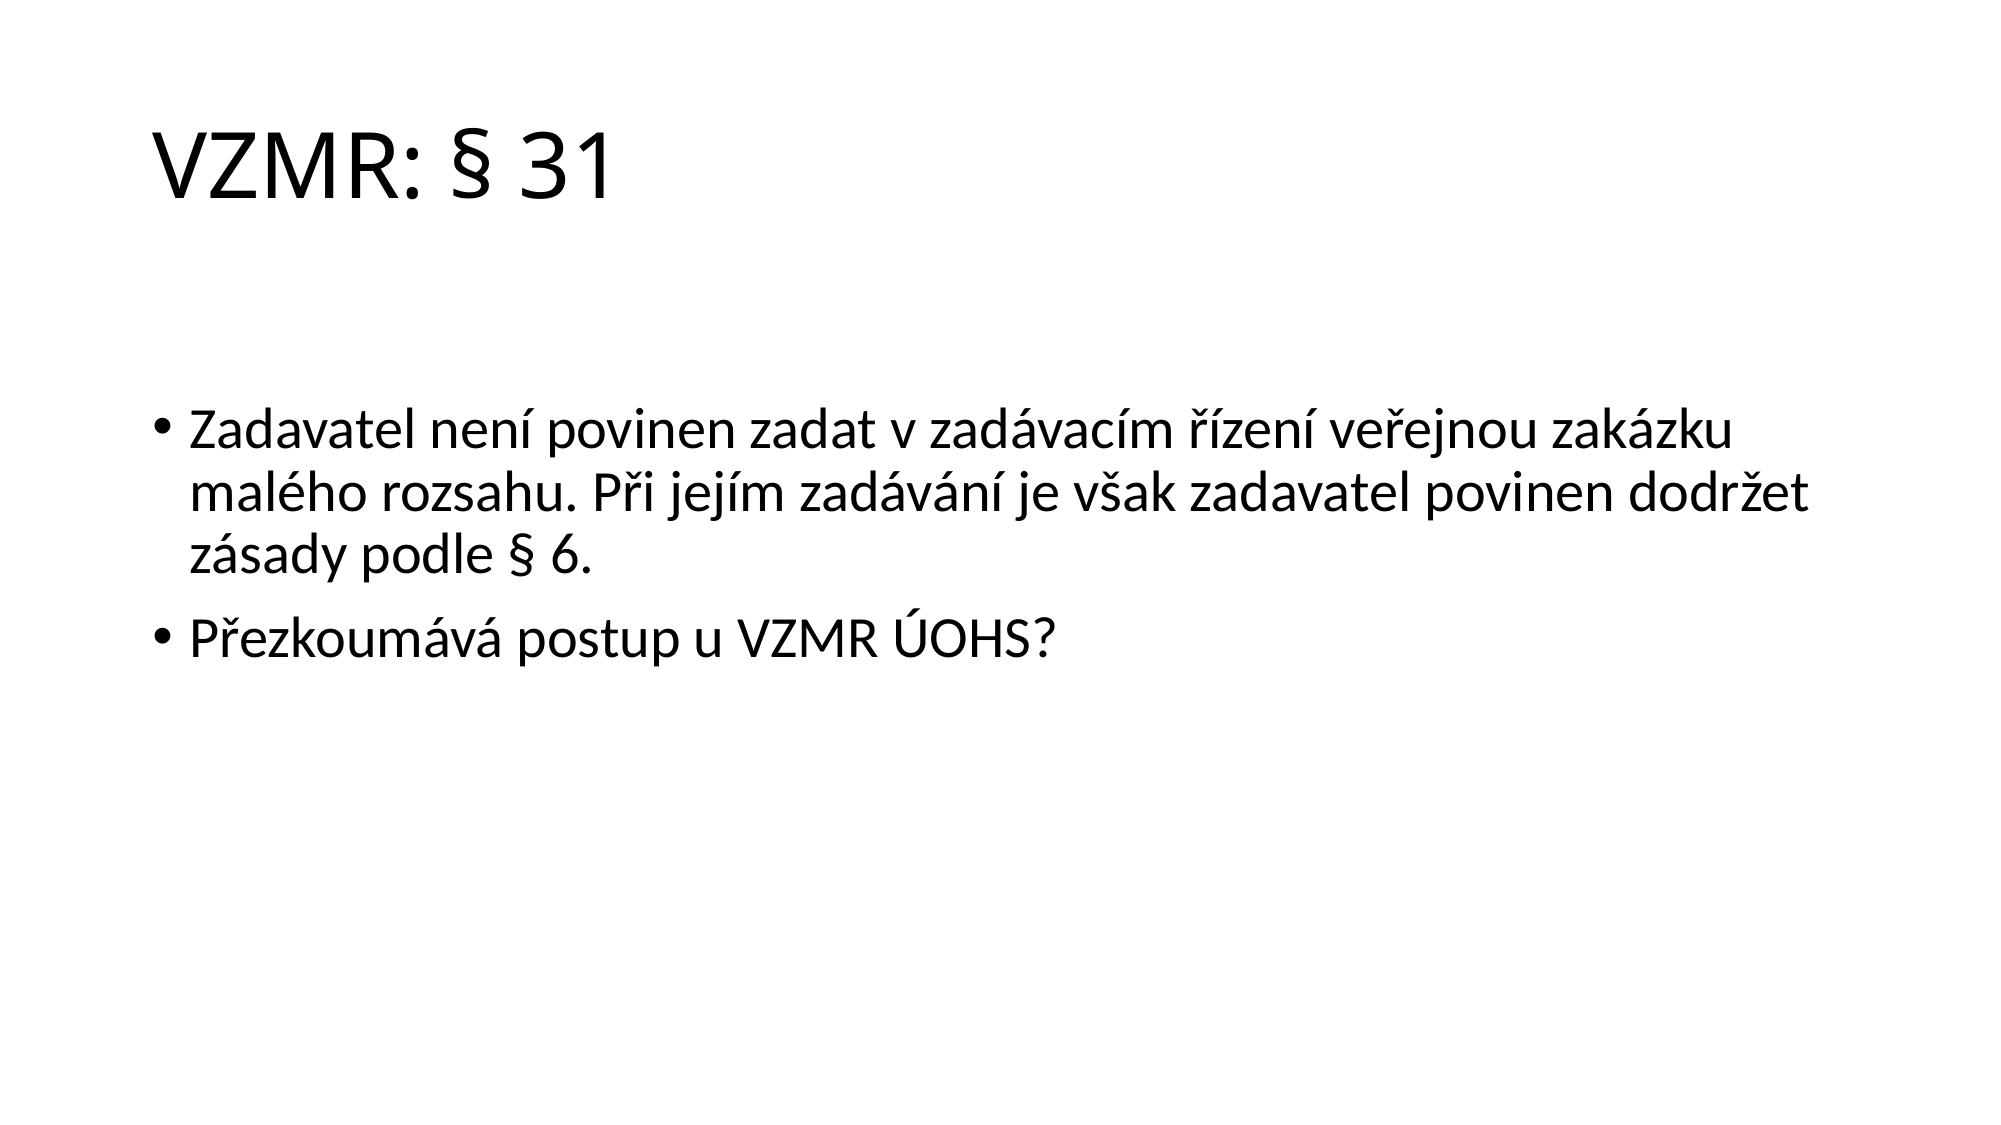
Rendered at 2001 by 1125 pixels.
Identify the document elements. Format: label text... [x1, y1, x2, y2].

title VZMR: § 31 [137, 59, 1863, 278]
list Zadavatel není povinen zadat v zadávacím řízení veřejnou zakázku malého rozsahu. Při jejím zadávání je však zadavatel povinen dodržet zásady podle § 6. Přezkoumává postup u VZMR ÚOHS? [137, 299, 1863, 1014]
